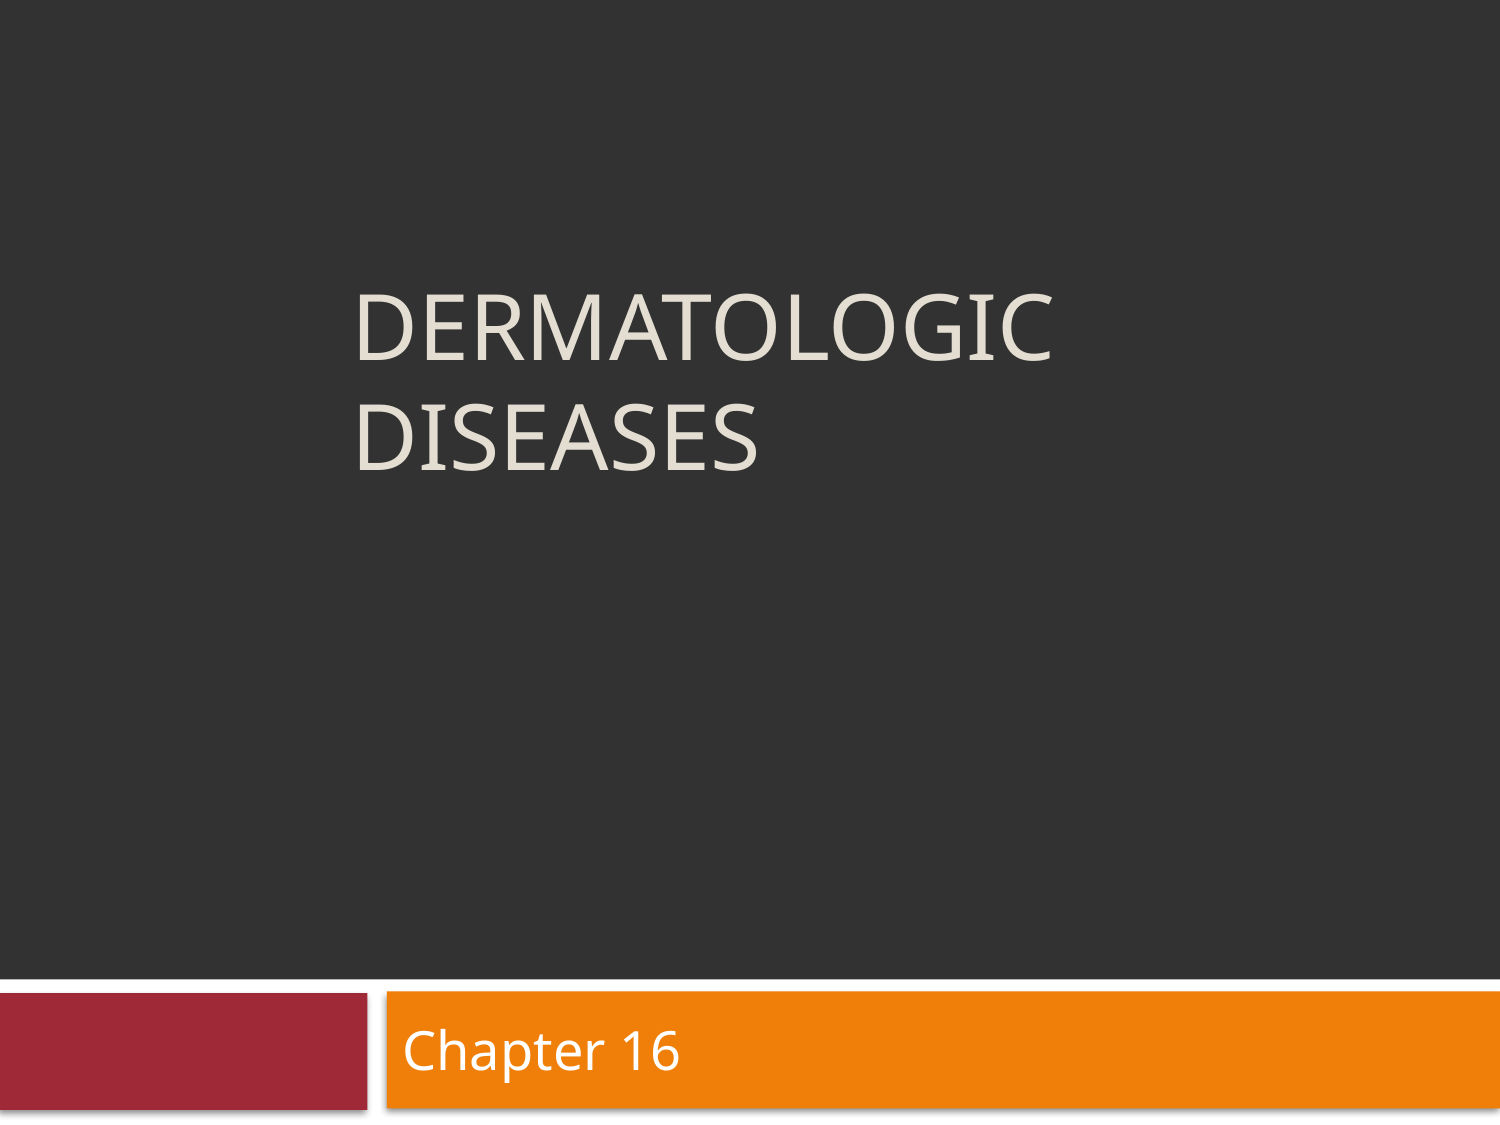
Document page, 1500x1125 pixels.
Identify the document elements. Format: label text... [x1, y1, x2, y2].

subtitle Chapter 16 [387, 992, 1488, 1105]
title Dermatologic Diseases [336, 196, 1400, 497]
